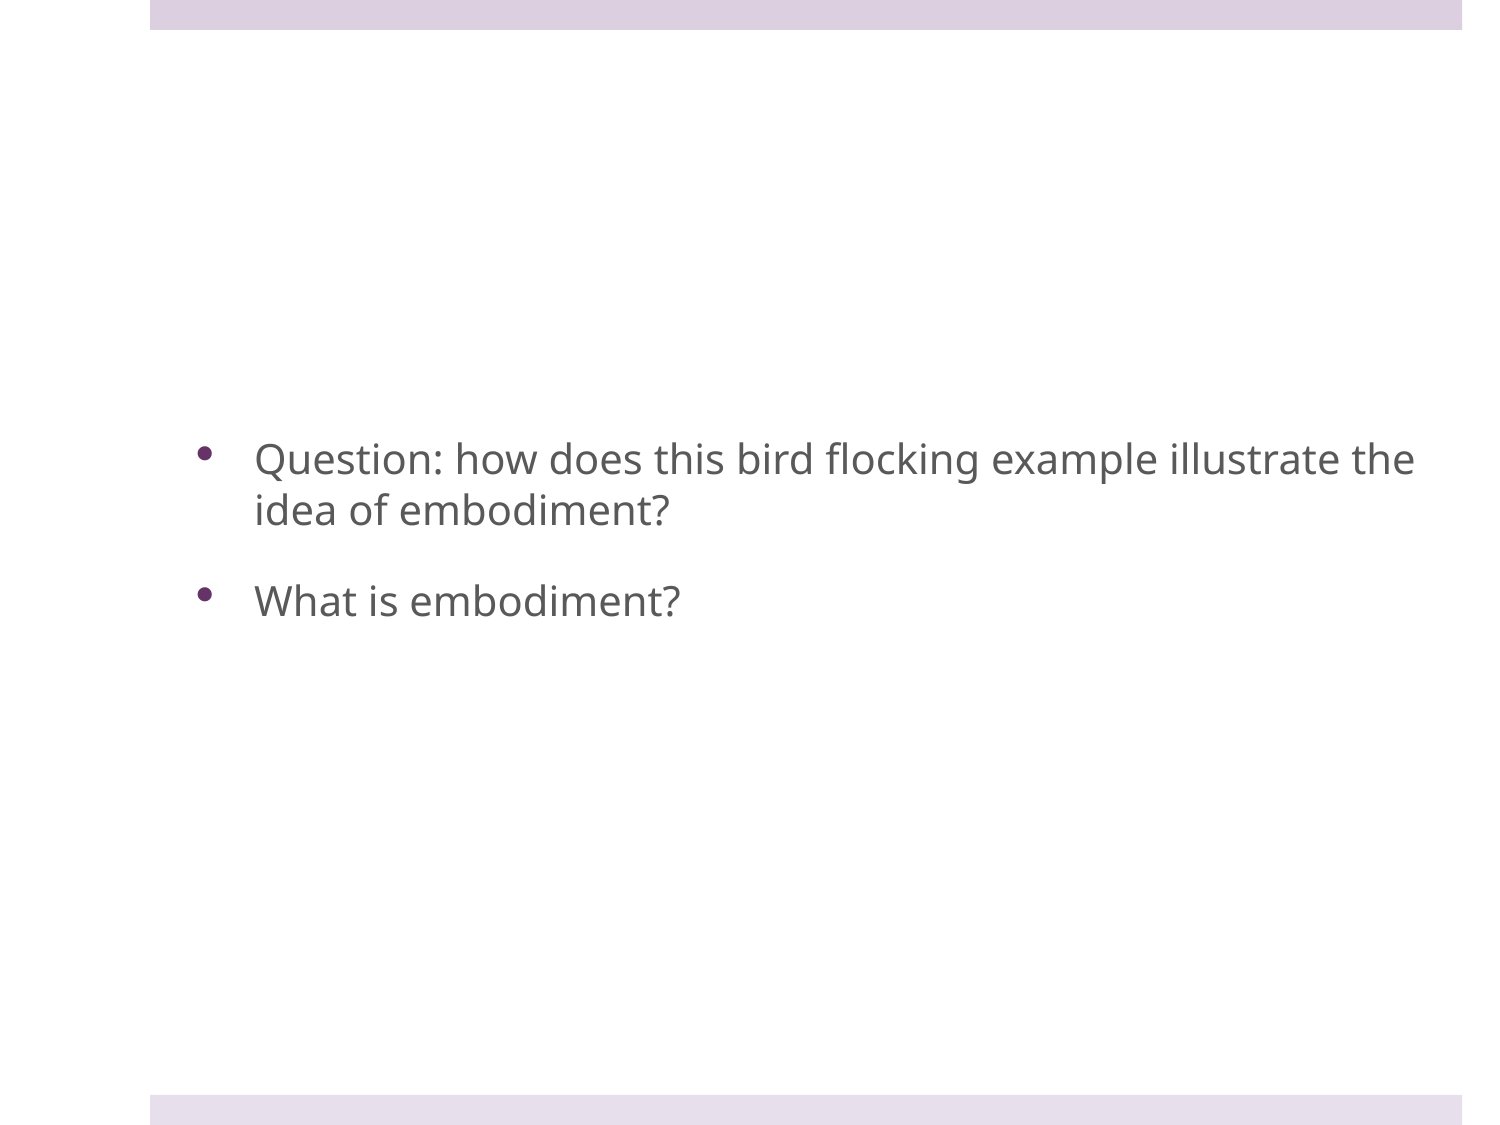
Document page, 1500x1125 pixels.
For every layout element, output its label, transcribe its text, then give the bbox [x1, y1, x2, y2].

list Question: how does this bird flocking example illustrate the idea of embodiment? What is embodiment? [182, 425, 1432, 1028]
